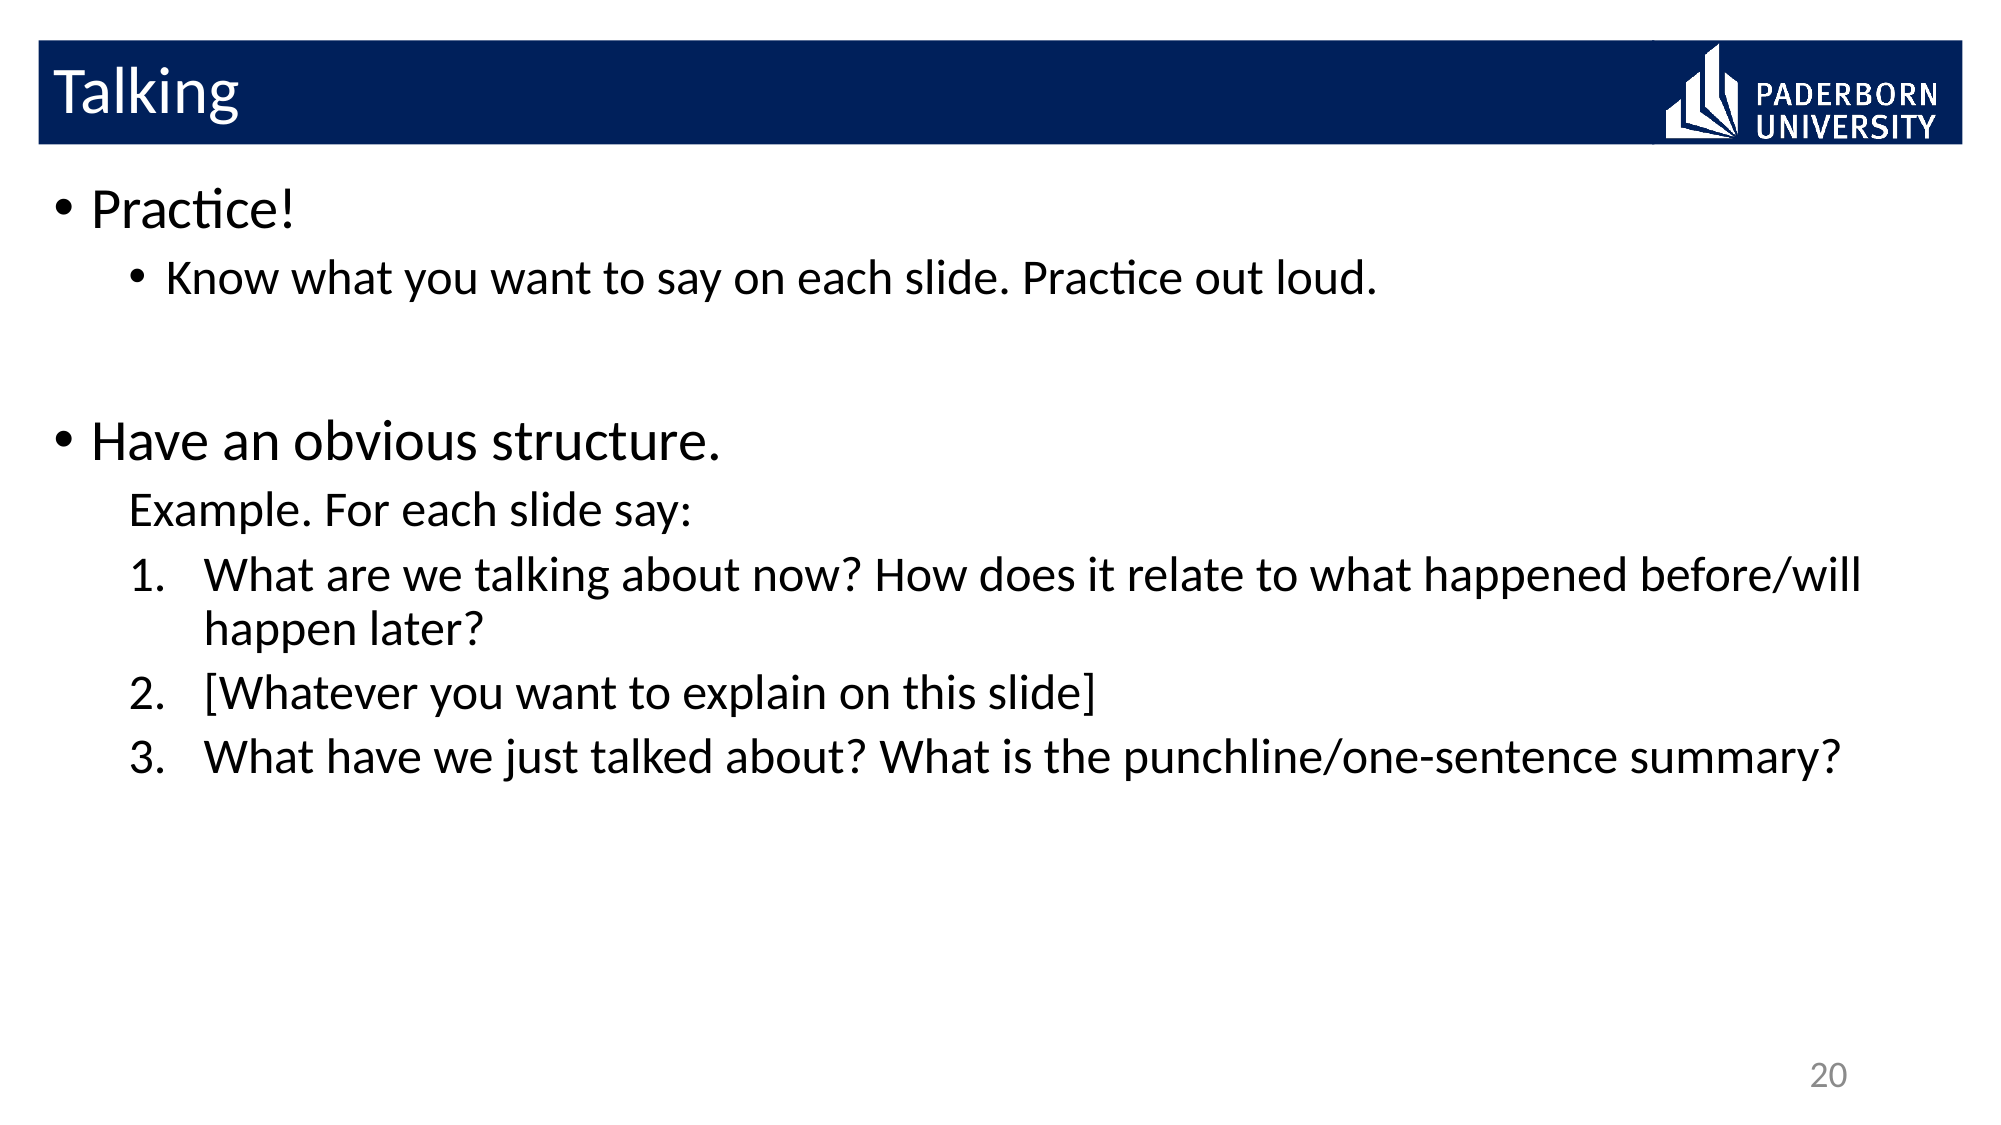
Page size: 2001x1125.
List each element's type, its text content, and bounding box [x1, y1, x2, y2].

list Practice! Know what you want to say on each slide. Practice out loud. Have an obvious structure. Example. For each slide say: What are we talking about now? How does it relate to what happened before/will happen later? [Whatever you want to explain on this slide] What have we just talked about? What is the punchline/one-sentence summary? [38, 170, 1961, 1030]
title Talking [38, 40, 1655, 145]
picture [1666, 43, 1936, 139]
slide_number 20 [1412, 1042, 1863, 1103]
